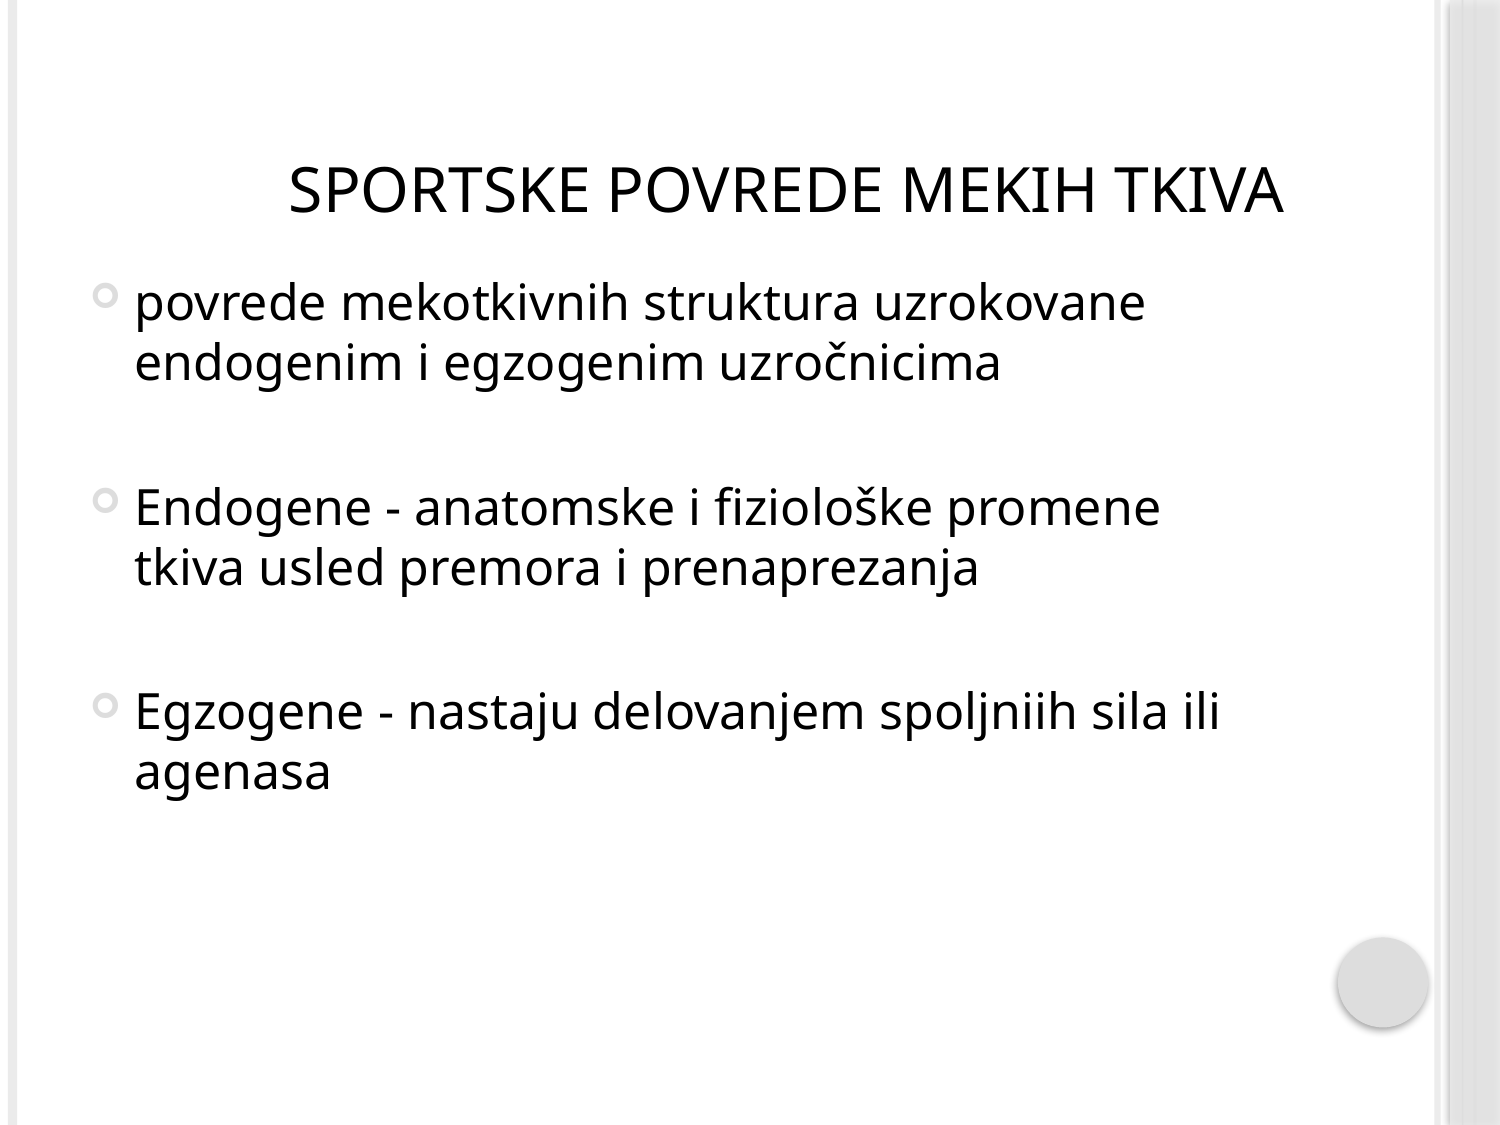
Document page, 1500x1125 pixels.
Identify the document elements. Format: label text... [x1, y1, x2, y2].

list povrede mekotkivnih struktura uzrokovane endogenim i egzogenim uzročnicima Endogene - anatomske i fiziološke promene tkiva usled premora i prenaprezanja Egzogene - nastaju delovanjem spoljniih sila ili agenasa [75, 262, 1300, 1062]
title Sportske povrede mekih tkiva [75, 45, 1300, 233]
